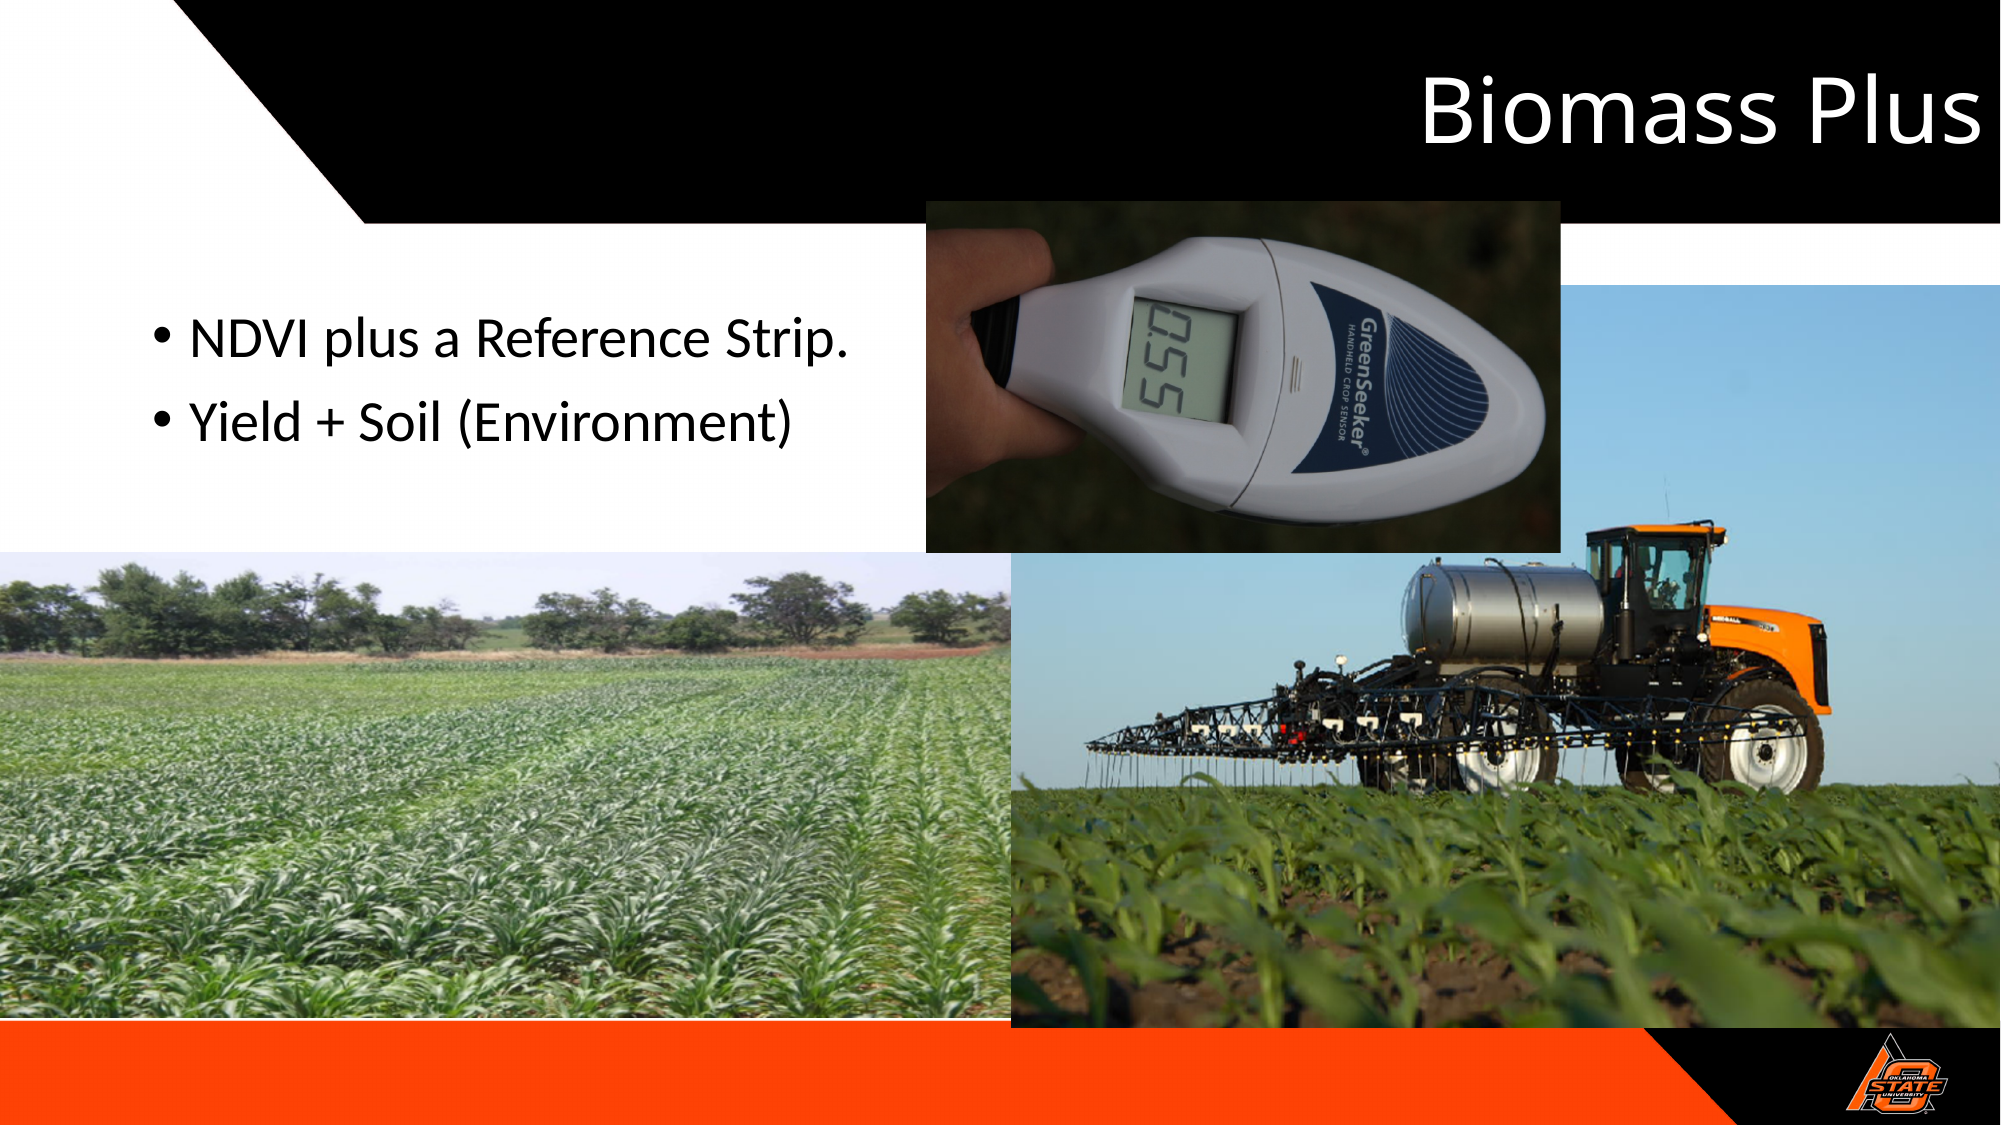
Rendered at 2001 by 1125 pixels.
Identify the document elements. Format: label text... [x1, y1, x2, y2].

list NDVI plus a Reference Strip. Yield + Soil (Environment) [137, 299, 926, 552]
picture [0, 0, 2001, 1125]
title Biomass Plus [275, 5, 2000, 223]
